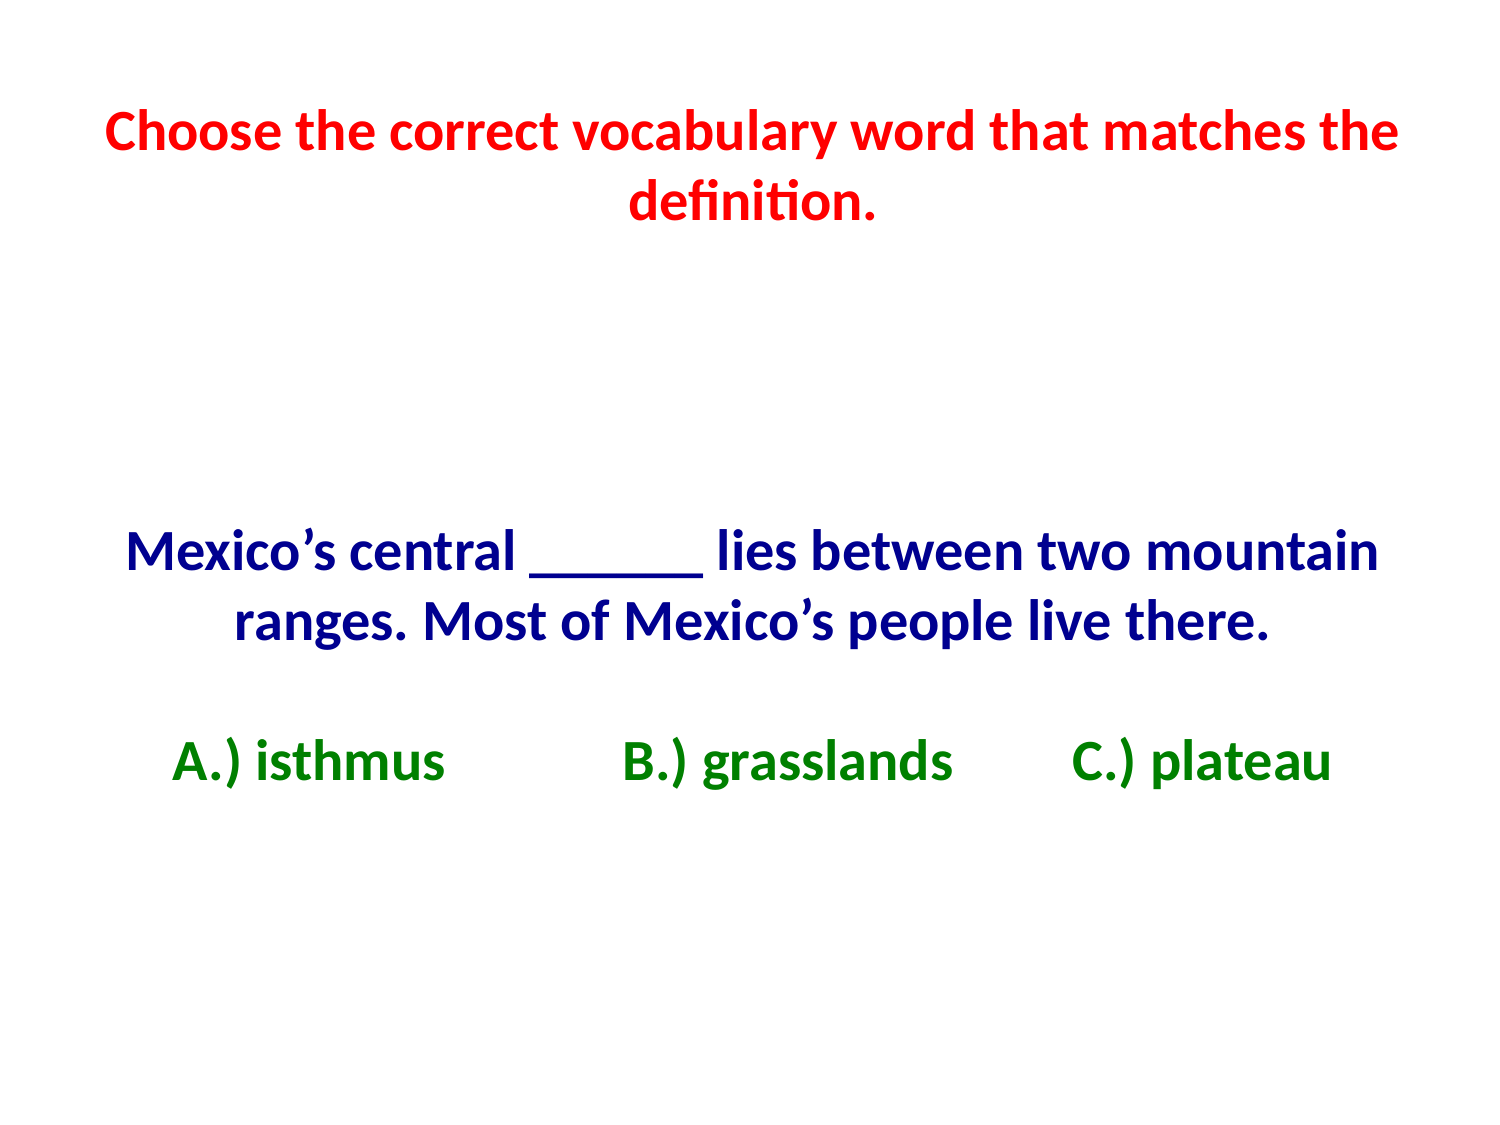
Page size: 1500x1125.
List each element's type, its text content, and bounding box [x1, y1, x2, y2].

text_box Choose the correct vocabulary word that matches the definition. Mexico’s central ______ lies between two mountain ranges. Most of Mexico’s people live there. A.) isthmus B.) grasslands C.) plateau [41, 84, 1465, 1019]
